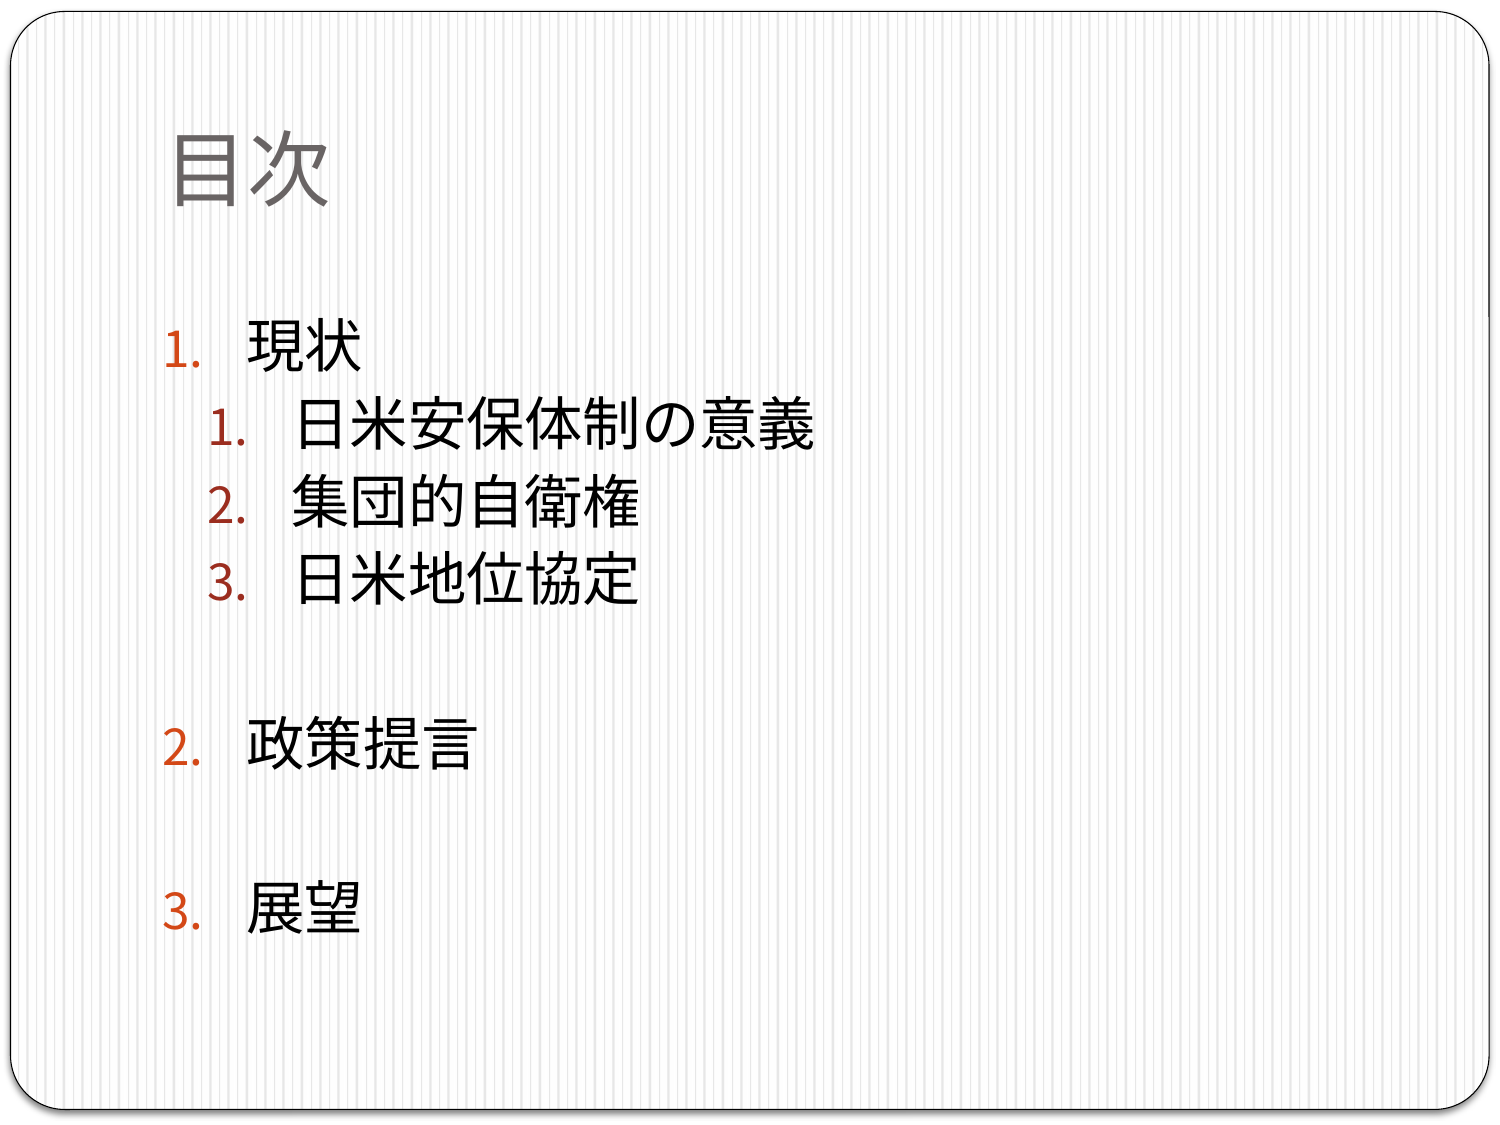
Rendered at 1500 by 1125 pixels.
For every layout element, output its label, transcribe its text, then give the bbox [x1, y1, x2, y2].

list 現状 日米安保体制の意義 集団的自衛権 日米地位協定 政策提言 展望 [147, 219, 1423, 970]
title 目次 [150, 45, 1425, 233]
